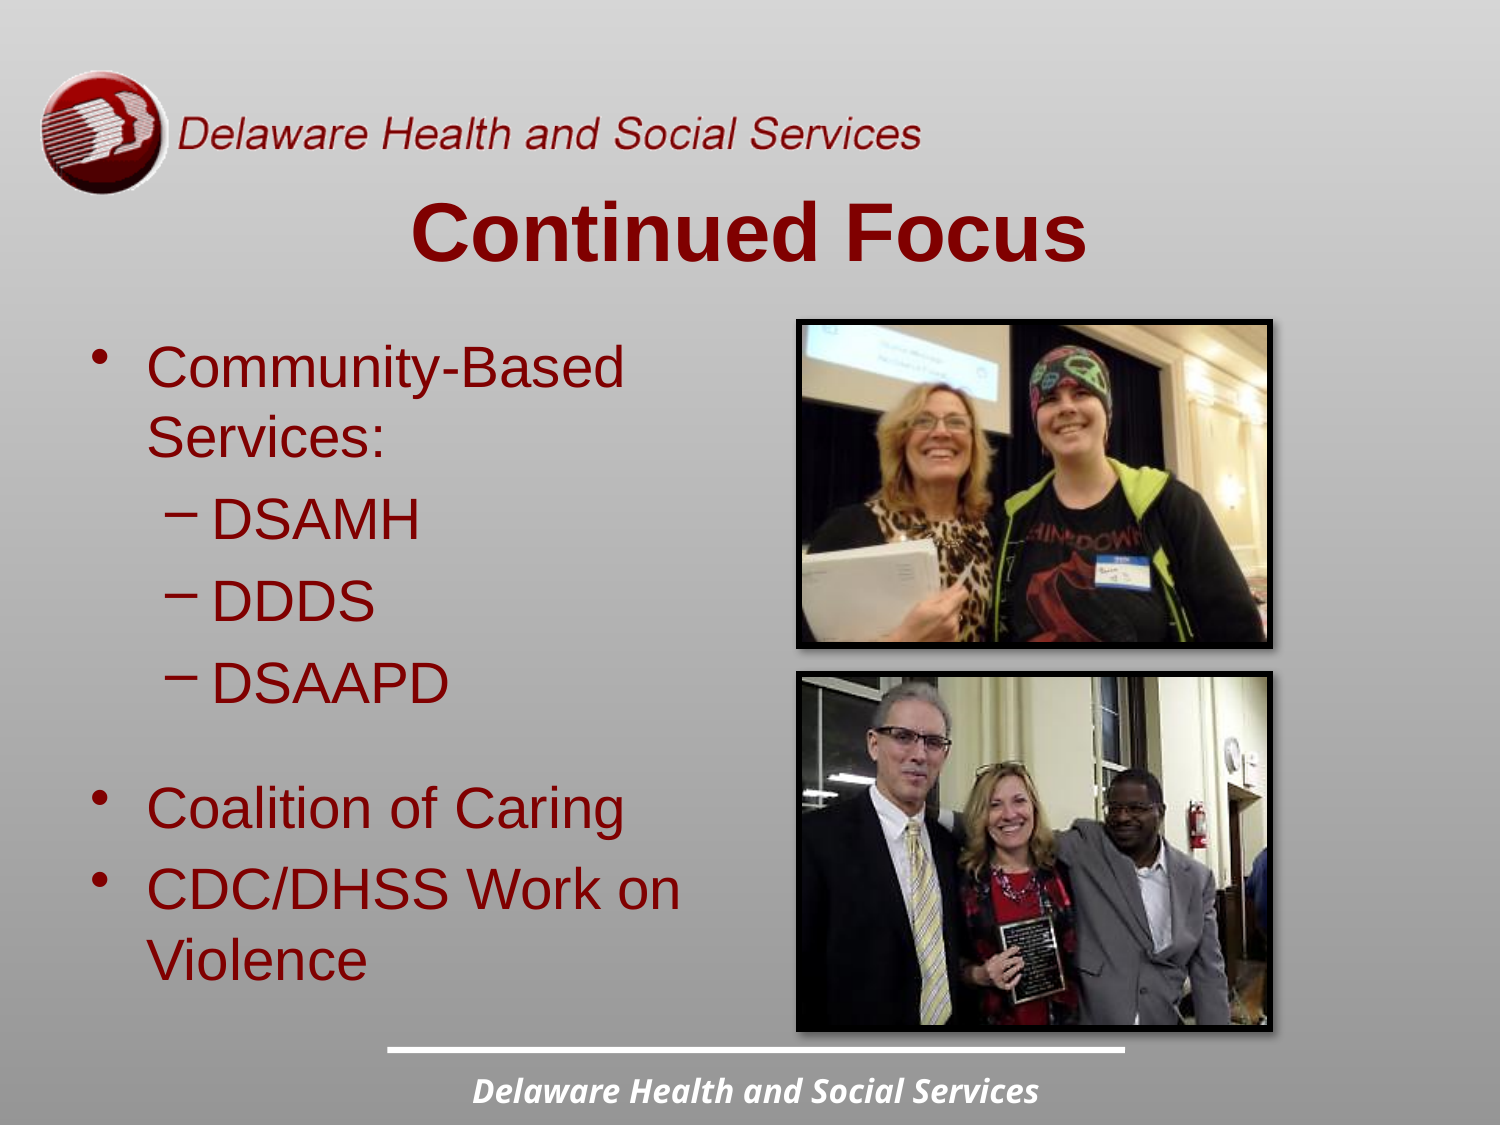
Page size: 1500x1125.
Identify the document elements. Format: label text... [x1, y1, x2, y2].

picture [36, 66, 927, 200]
list Community-Based Services: DSAMH DDDS DSAAPD Coalition of Caring CDC/DHSS Work on Violence [75, 321, 761, 1027]
title Continued Focus [74, 165, 1426, 292]
picture [801, 676, 1268, 1026]
picture [801, 324, 1268, 643]
